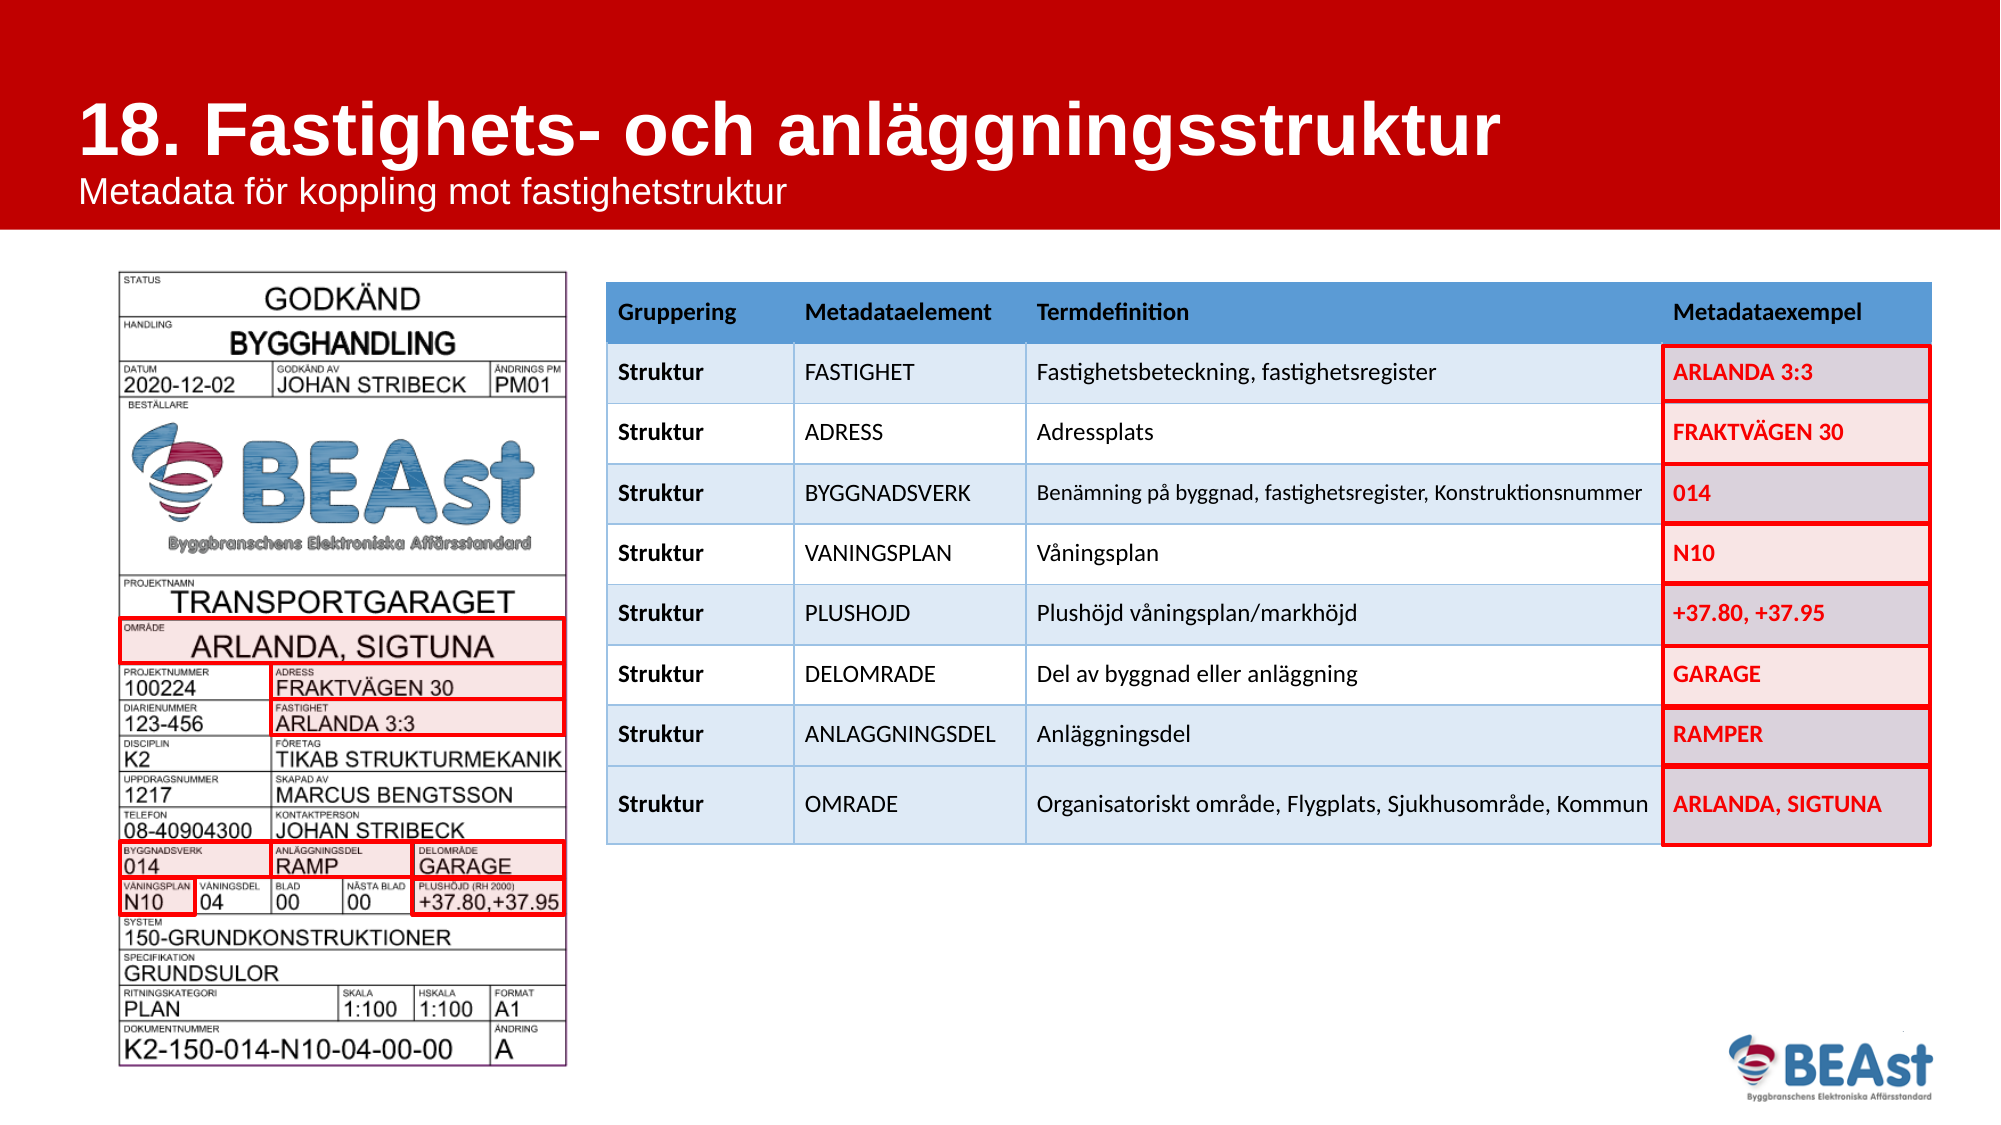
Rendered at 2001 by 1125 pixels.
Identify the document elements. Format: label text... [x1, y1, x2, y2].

picture [1728, 1031, 1935, 1103]
table_cell FASTIGHET [795, 344, 1025, 403]
table_cell Struktur [608, 465, 793, 523]
table_cell ANLAGGNINGSDEL [795, 706, 1025, 765]
text_box [1661, 399, 1932, 462]
table_cell Adressplats [1027, 404, 1661, 463]
table_header Metadataelement [794, 284, 1026, 342]
table_header Termdefinition [1026, 284, 1662, 342]
table_cell ADRESS [795, 404, 1025, 463]
table_header Gruppering [608, 284, 794, 342]
table_cell Plushöjd våningsplan/markhöjd [1027, 585, 1661, 644]
text_box [0, 0, 2000, 232]
picture [113, 264, 571, 1070]
text_box [1661, 705, 1932, 769]
text_box [1661, 644, 1932, 705]
table_cell Fastighetsbeteckning, fastighetsregister [1027, 344, 1661, 403]
table_cell Struktur [608, 706, 793, 765]
table_cell OMRADE [795, 767, 1025, 843]
table_cell Struktur [608, 344, 793, 403]
text_box [1661, 581, 1932, 644]
table_cell Del av byggnad eller anläggning [1027, 646, 1661, 704]
table_cell Våningsplan [1027, 525, 1661, 584]
table_cell Anläggningsdel [1027, 706, 1661, 765]
table_cell DELOMRADE [795, 646, 1025, 704]
table_cell Struktur [608, 404, 793, 463]
table_cell Struktur [608, 525, 793, 584]
table_cell Organisatoriskt område, Flygplats, Sjukhusområde, Kommun [1027, 767, 1661, 843]
text_box [1661, 521, 1932, 581]
table_header Metadataexempel [1662, 284, 1931, 342]
title 18. Fastighets- och anläggningsstruktur Metadata för koppling mot fastighetstruktur [63, 32, 1932, 213]
table_cell Struktur [608, 767, 793, 843]
text_box [1661, 462, 1932, 521]
table_cell Struktur [608, 585, 793, 644]
table_cell PLUSHOJD [795, 585, 1025, 644]
table_cell VANINGSPLAN [795, 525, 1025, 584]
table_cell Struktur [608, 646, 793, 704]
text_box [1661, 769, 1932, 847]
text_box [1661, 344, 1932, 400]
table_cell Benämning på byggnad, fastighetsregister, Konstruktionsnummer [1027, 465, 1661, 523]
table_cell BYGGNADSVERK [795, 465, 1025, 523]
